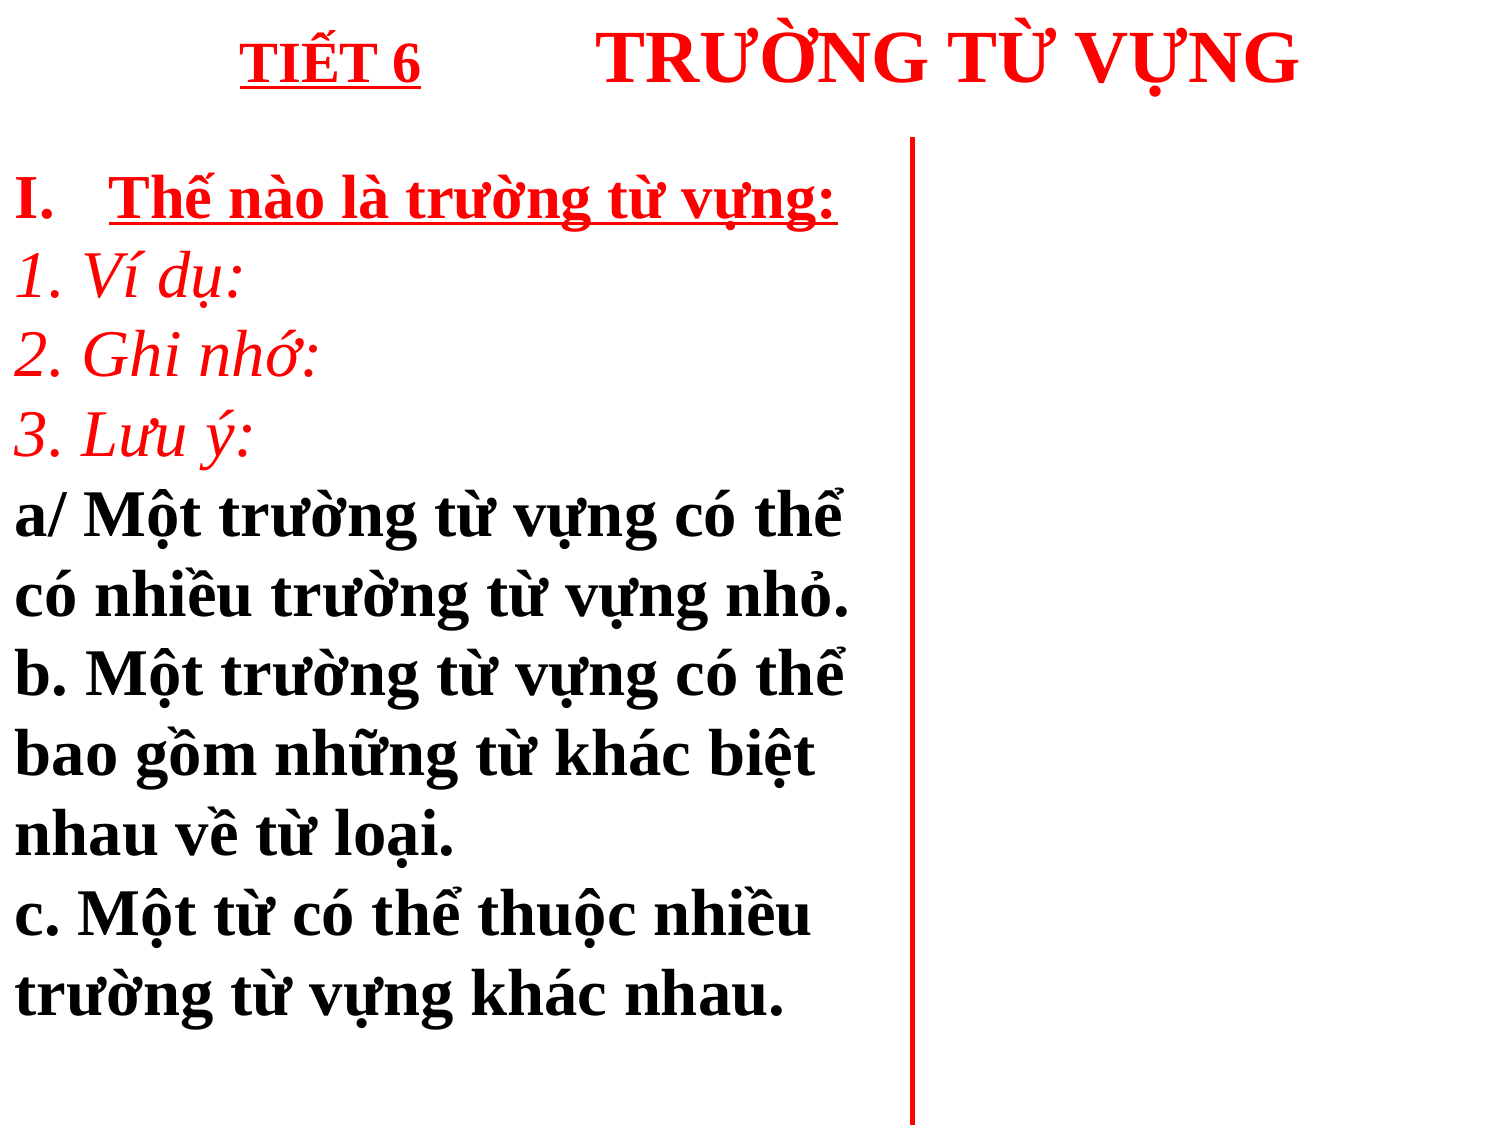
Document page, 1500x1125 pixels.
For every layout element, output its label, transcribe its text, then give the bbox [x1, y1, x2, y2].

text_box TIẾT 6 TRƯỜNG TỪ VỰNG [224, 0, 1363, 105]
text_box 2. Ghi nhớ: 3. Lưu ý: a/ Một trường từ vựng có thể có nhiều trường từ vựng nhỏ. b. Một trường từ vựng có thể bao gồm những từ khác biệt nhau về từ loại. c. Một từ có thể thuộc nhiều trường từ vựng khác nhau. [0, 305, 900, 1125]
text_box Thế nào là trường từ vựng: 1. Ví dụ: [0, 237, 900, 305]
